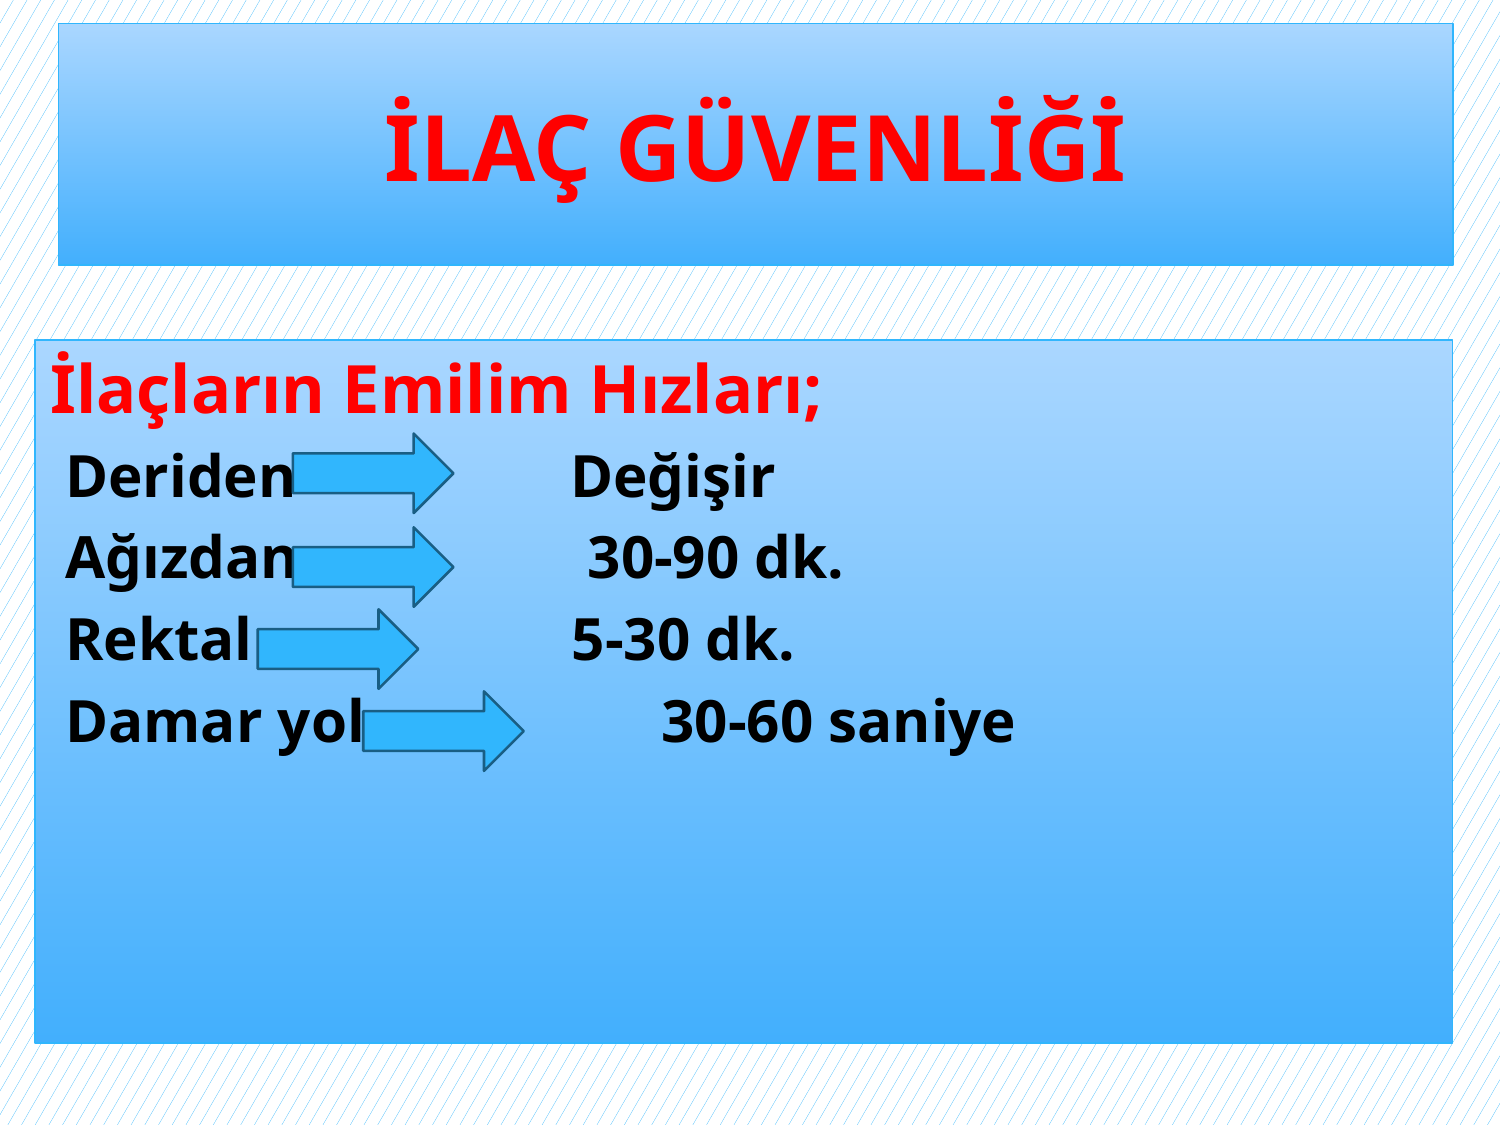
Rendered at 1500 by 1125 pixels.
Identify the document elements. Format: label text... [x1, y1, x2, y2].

title İLAÇ GÜVENLİĞİ [58, 23, 1454, 266]
list İlaçların Emilim Hızları; Deriden Değişir Ağızdan 30-90 dk. Rektal 5-30 dk. Damar yolu 30-60 saniye [34, 339, 1453, 1044]
text_box [291, 526, 455, 608]
text_box [291, 432, 455, 515]
text_box [256, 608, 420, 691]
text_box [361, 690, 525, 773]
